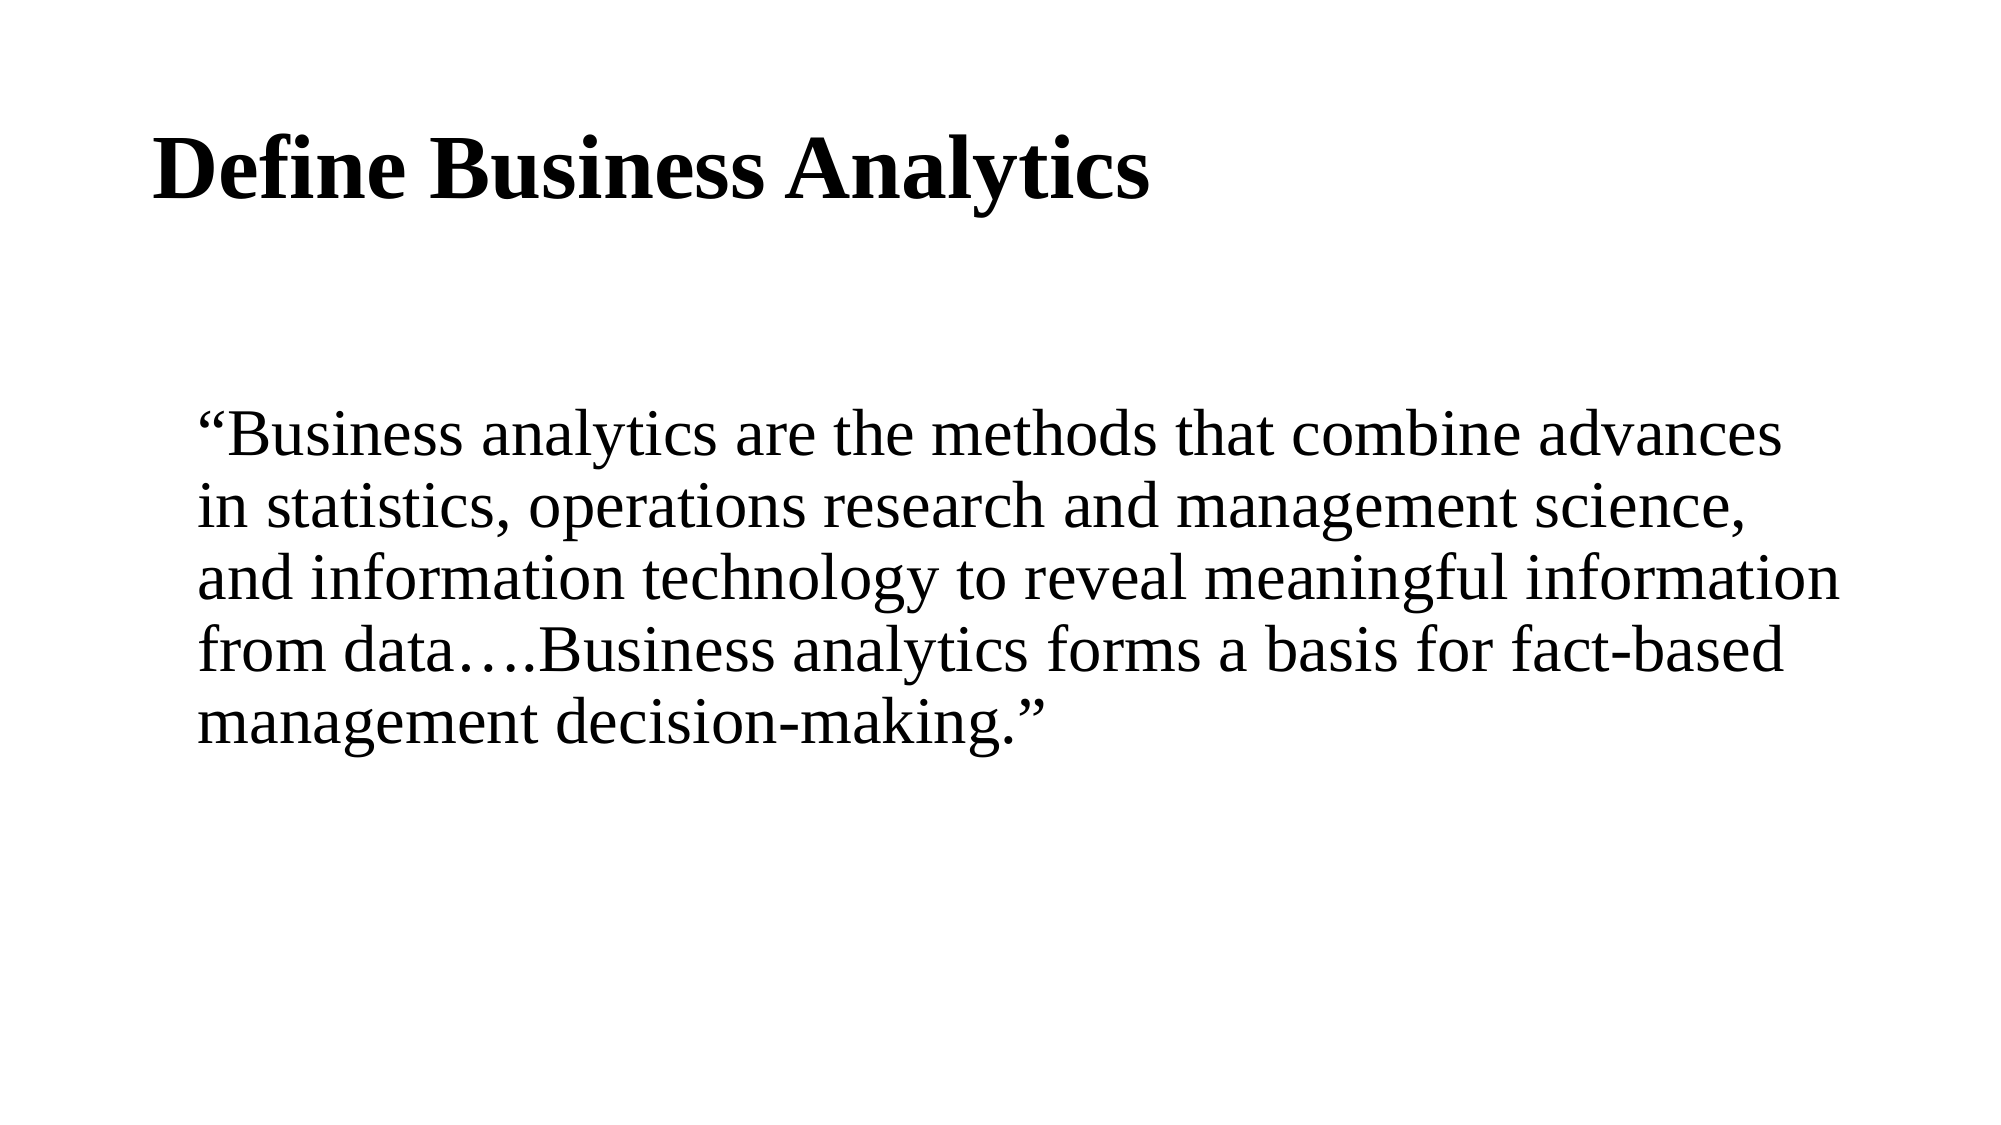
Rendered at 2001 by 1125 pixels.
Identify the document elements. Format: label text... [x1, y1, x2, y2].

title Define Business Analytics [137, 59, 1863, 278]
list “Business analytics are the methods that combine advances in statistics, operations research and management science, and information technology to reveal meaningful information from data….Business analytics forms a basis for fact-based management decision-making.” [137, 299, 1863, 1014]
